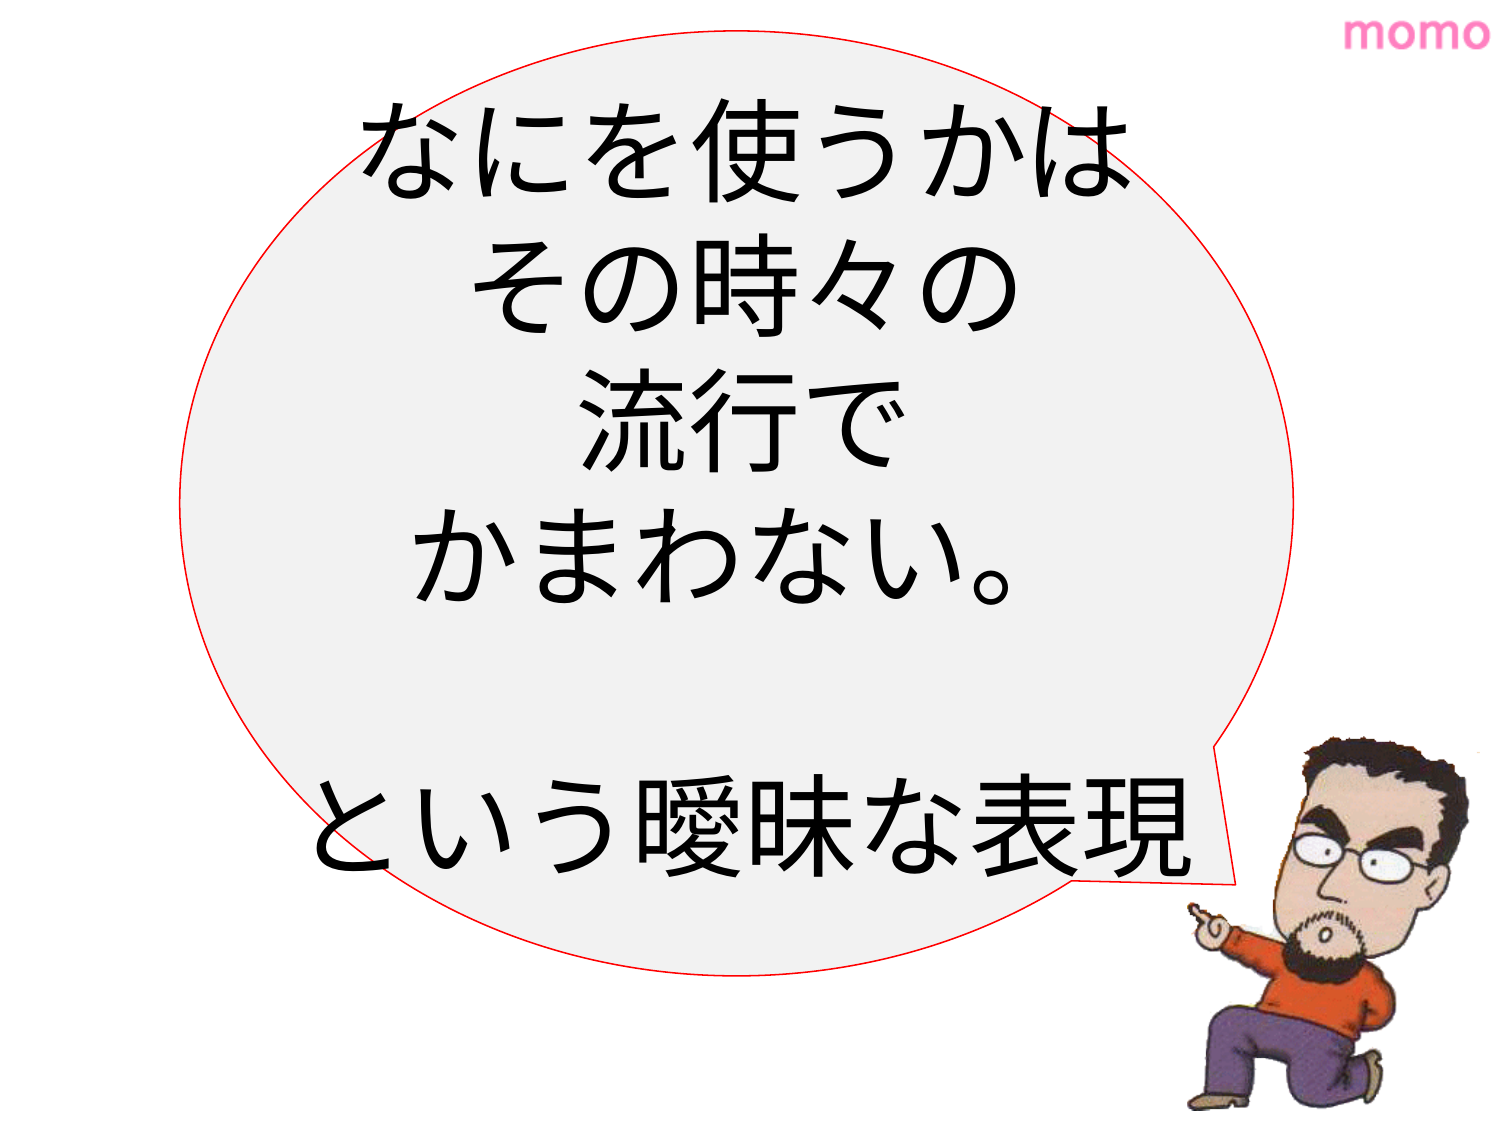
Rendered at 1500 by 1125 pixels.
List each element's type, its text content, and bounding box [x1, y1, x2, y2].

text_box [188, 30, 1285, 422]
picture [1186, 736, 1480, 1111]
text_box [182, 551, 1291, 976]
picture [1333, 3, 1500, 63]
title なにを使うかは その時々の 流行で かまわない。 という曖昧な表現 [59, 422, 1429, 551]
